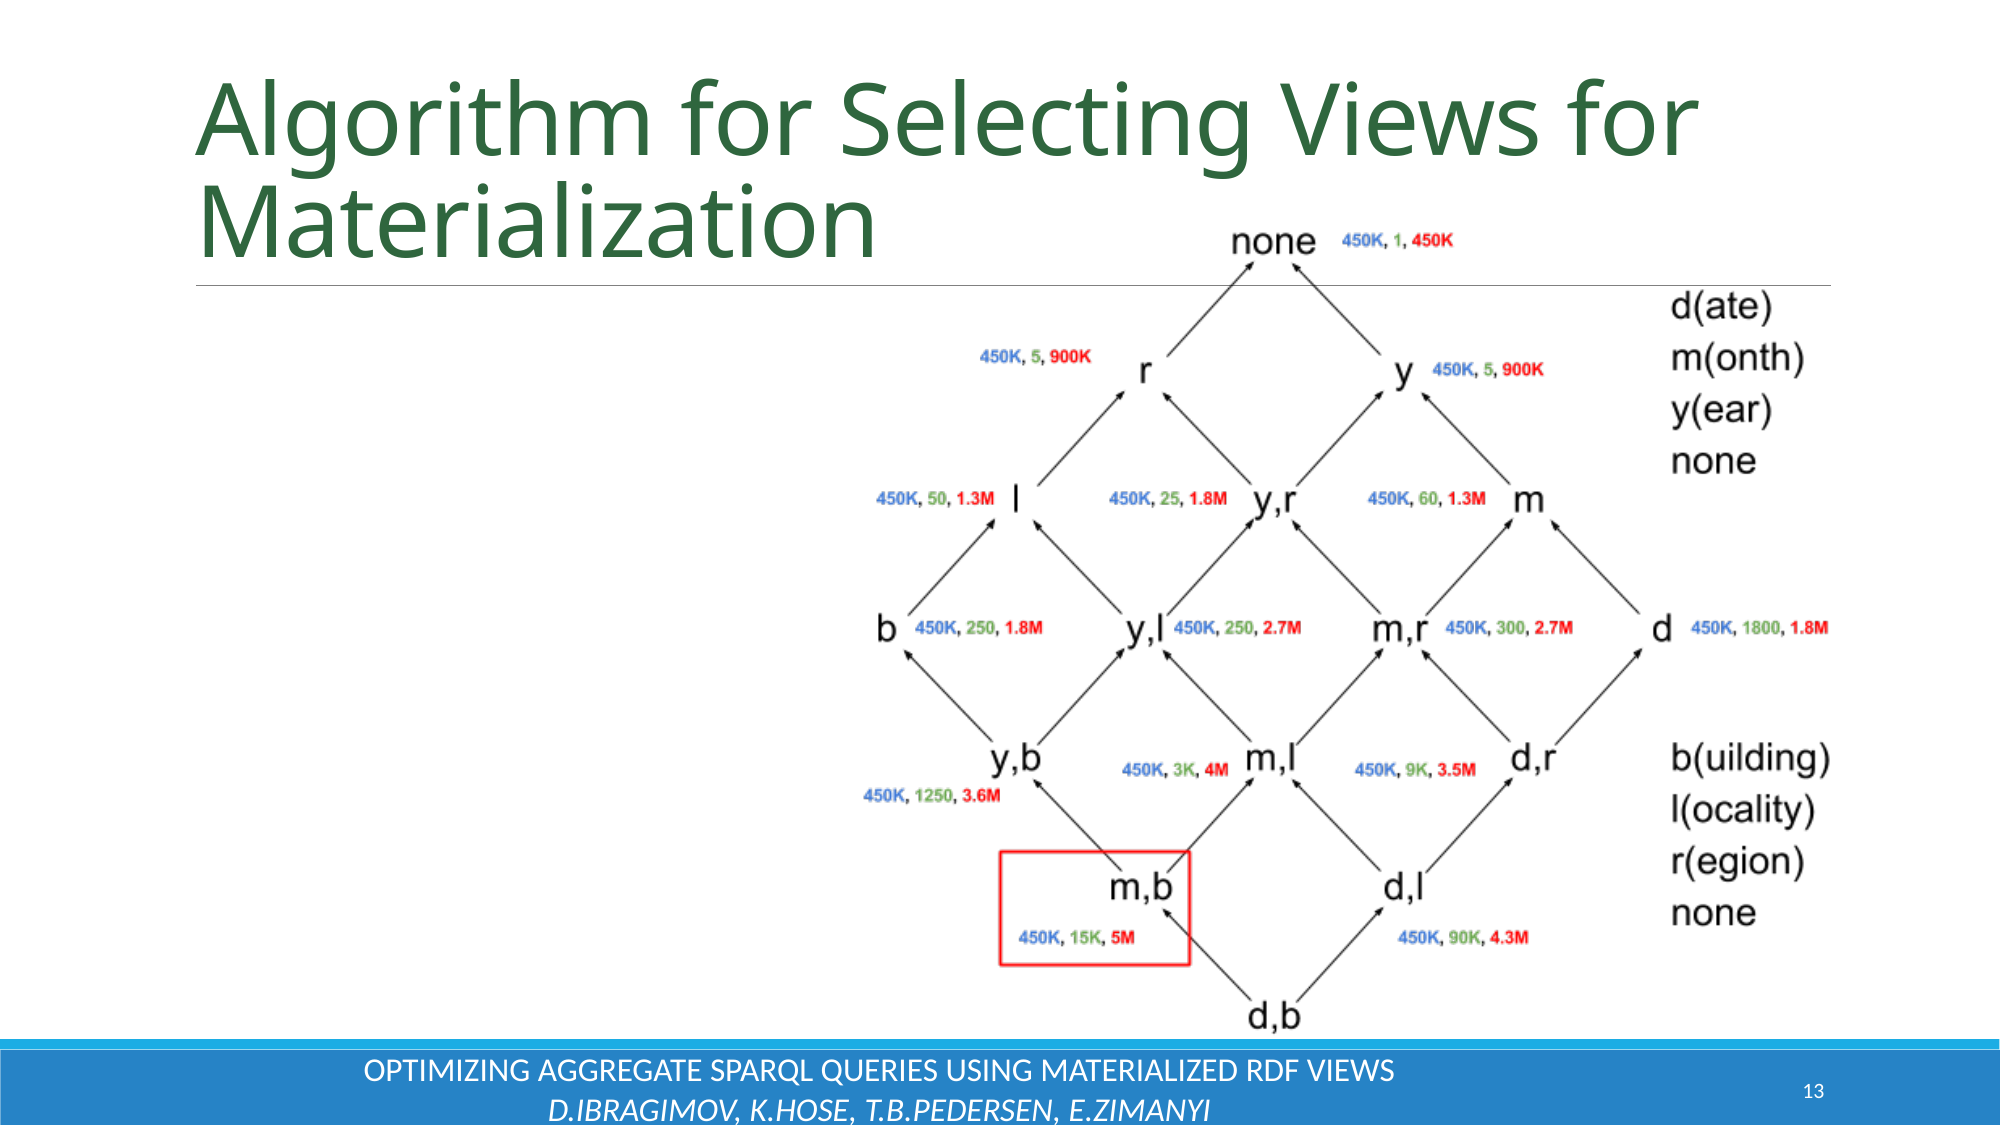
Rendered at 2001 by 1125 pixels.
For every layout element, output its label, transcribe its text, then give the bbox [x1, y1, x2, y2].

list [834, 211, 1894, 1042]
footer Optimizing Aggregate SPARQL Queries using Materialized RDF Views D.Ibragimov, K.Hose, T.B.Pedersen, E.Zimanyi [0, 1058, 1761, 1119]
slide_number 13 [1624, 1059, 1840, 1120]
title Algorithm for Selecting Views for Materialization [180, 47, 1830, 285]
